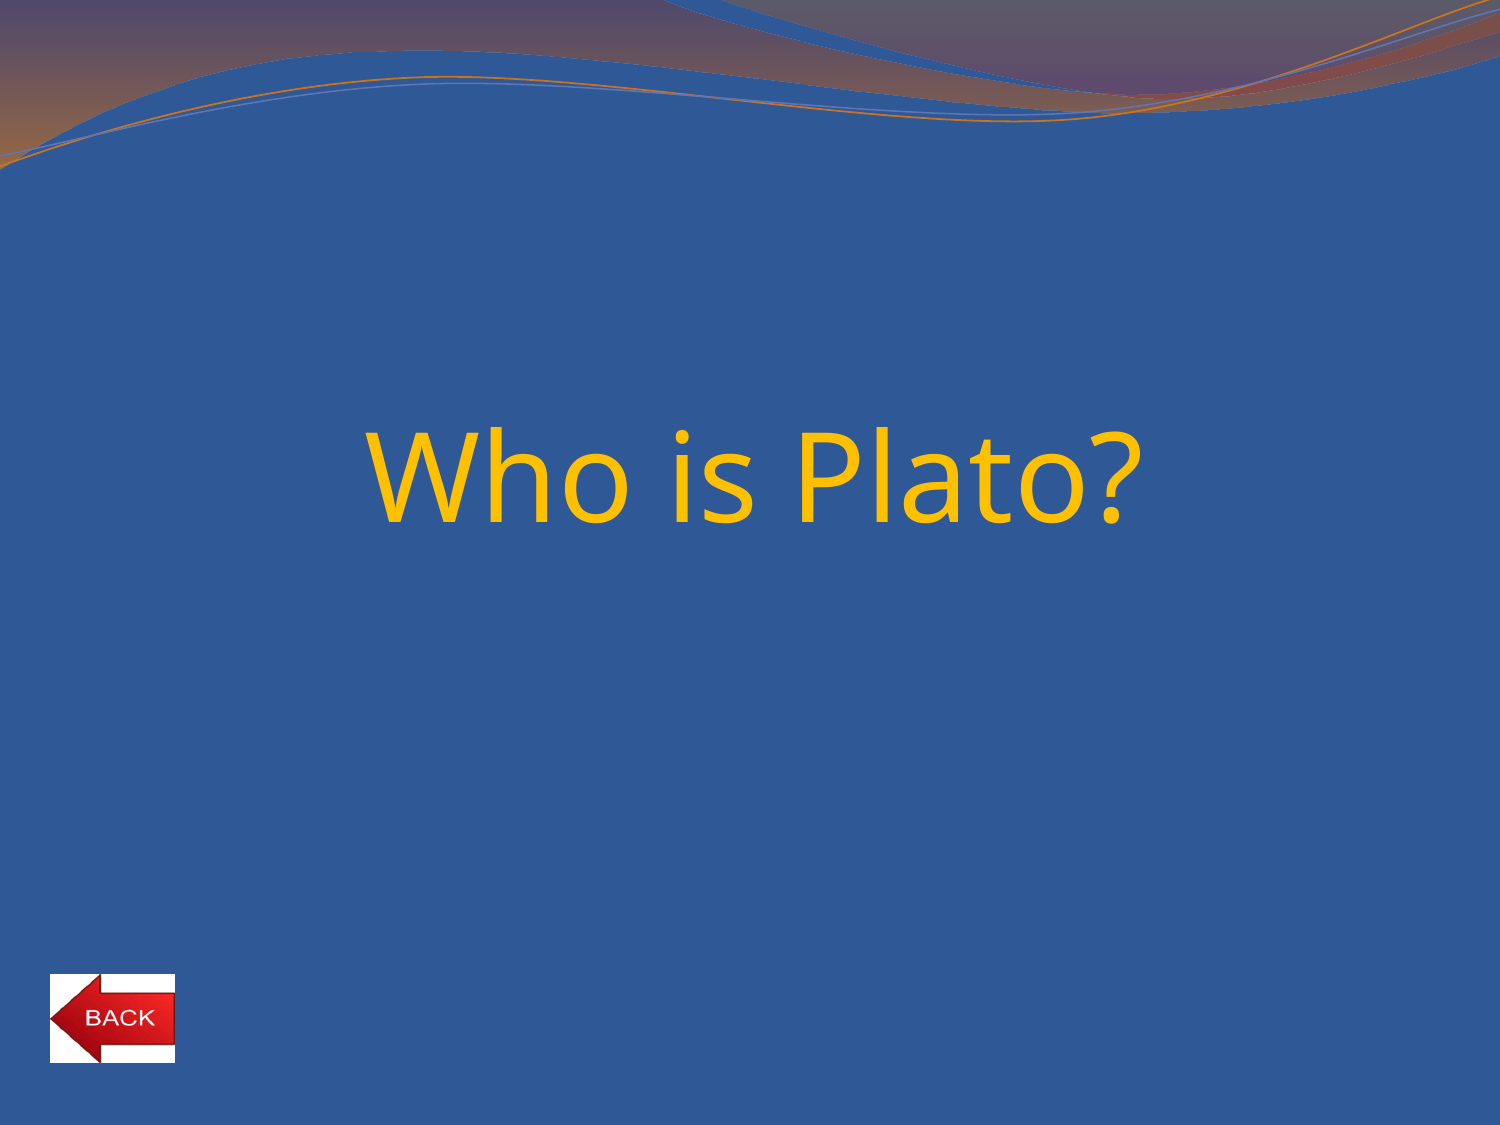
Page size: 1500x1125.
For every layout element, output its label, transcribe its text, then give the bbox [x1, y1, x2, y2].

picture [49, 974, 176, 1063]
text_box Who is Plato? [133, 389, 1375, 555]
